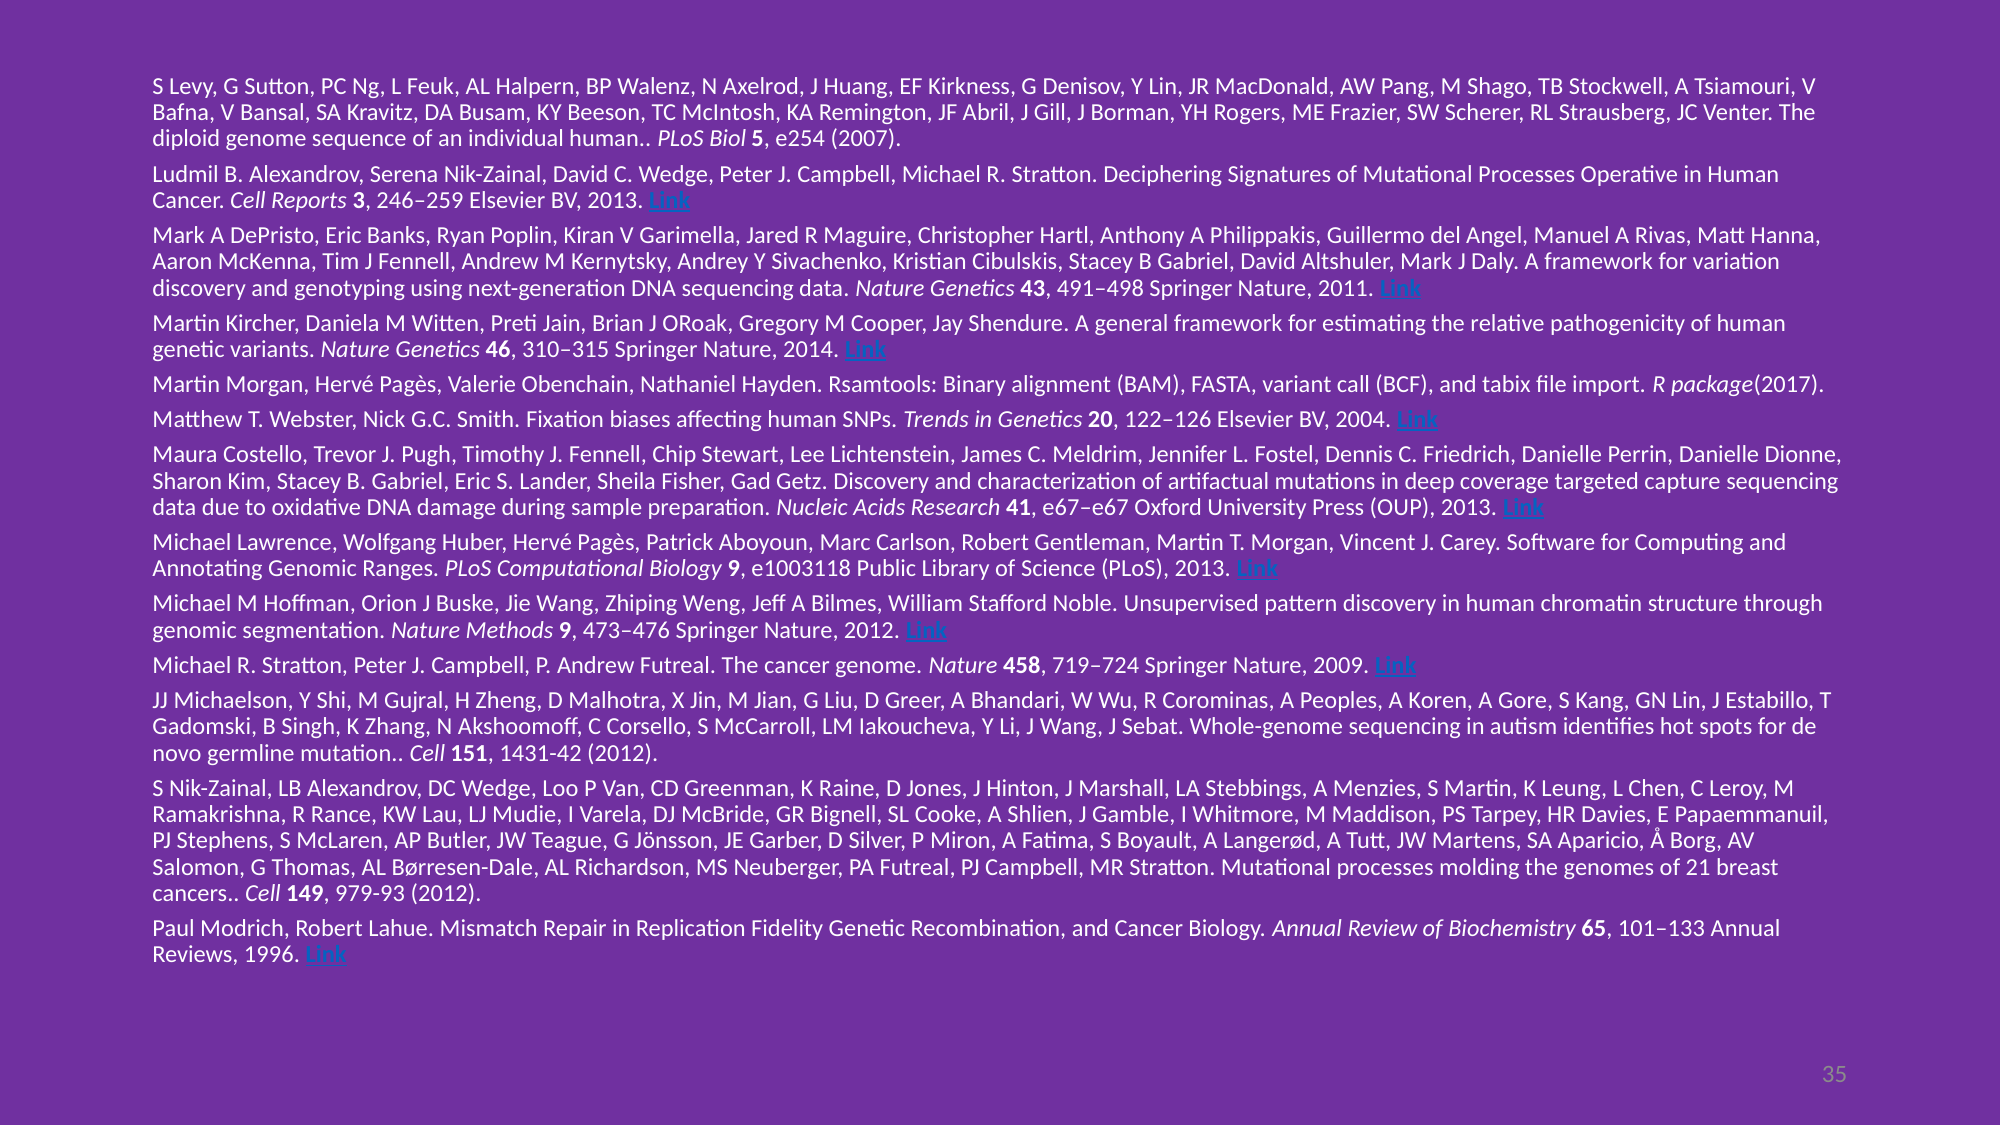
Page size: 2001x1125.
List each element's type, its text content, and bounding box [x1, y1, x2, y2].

list S Levy, G Sutton, PC Ng, L Feuk, AL Halpern, BP Walenz, N Axelrod, J Huang, EF Kirkness, G Denisov, Y Lin, JR MacDonald, AW Pang, M Shago, TB Stockwell, A Tsiamouri, V Bafna, V Bansal, SA Kravitz, DA Busam, KY Beeson, TC McIntosh, KA Remington, JF Abril, J Gill, J Borman, YH Rogers, ME Frazier, SW Scherer, RL Strausberg, JC Venter. The diploid genome sequence of an individual human.. PLoS Biol 5, e254 (2007). Ludmil B. Alexandrov, Serena Nik-Zainal, David C. Wedge, Peter J. Campbell, Michael R. Stratton. Deciphering Signatures of Mutational Processes Operative in Human Cancer. Cell Reports 3, 246–259 Elsevier BV, 2013. Link Mark A DePristo, Eric Banks, Ryan Poplin, Kiran V Garimella, Jared R Maguire, Christopher Hartl, Anthony A Philippakis, Guillermo del Angel, Manuel A Rivas, Matt Hanna, Aaron McKenna, Tim J Fennell, Andrew M Kernytsky, Andrey Y Sivachenko, Kristian Cibulskis, Stacey B Gabriel, David Altshuler, Mark J Daly. A framework for variation discovery and genotyping using next-generation DNA sequencing data. Nature Genetics 43, 491–498 Springer Nature, 2011. Link Martin Kircher, Daniela M Witten, Preti Jain, Brian J ORoak, Gregory M Cooper, Jay Shendure. A general framework for estimating the relative pathogenicity of human genetic variants. Nature Genetics 46, 310–315 Springer Nature, 2014. Link Martin Morgan, Hervé Pagès, Valerie Obenchain, Nathaniel Hayden. Rsamtools: Binary alignment (BAM), FASTA, variant call (BCF), and tabix file import. R package(2017). Matthew T. Webster, Nick G.C. Smith. Fixation biases affecting human SNPs. Trends in Genetics 20, 122–126 Elsevier BV, 2004. Link Maura Costello, Trevor J. Pugh, Timothy J. Fennell, Chip Stewart, Lee Lichtenstein, James C. Meldrim, Jennifer L. Fostel, Dennis C. Friedrich, Danielle Perrin, Danielle Dionne, Sharon Kim, Stacey B. Gabriel, Eric S. Lander, Sheila Fisher, Gad Getz. Discovery and characterization of artifactual mutations in deep coverage targeted capture sequencing data due to oxidative DNA damage during sample preparation. Nucleic Acids Research 41, e67–e67 Oxford University Press (OUP), 2013. Link Michael Lawrence, Wolfgang Huber, Hervé Pagès, Patrick Aboyoun, Marc Carlson, Robert Gentleman, Martin T. Morgan, Vincent J. Carey. Software for Computing and Annotating Genomic Ranges. PLoS Computational Biology 9, e1003118 Public Library of Science (PLoS), 2013. Link Michael M Hoffman, Orion J Buske, Jie Wang, Zhiping Weng, Jeff A Bilmes, William Stafford Noble. Unsupervised pattern discovery in human chromatin structure through genomic segmentation. Nature Methods 9, 473–476 Springer Nature, 2012. Link Michael R. Stratton, Peter J. Campbell, P. Andrew Futreal. The cancer genome. Nature 458, 719–724 Springer Nature, 2009. Link JJ Michaelson, Y Shi, M Gujral, H Zheng, D Malhotra, X Jin, M Jian, G Liu, D Greer, A Bhandari, W Wu, R Corominas, A Peoples, A Koren, A Gore, S Kang, GN Lin, J Estabillo, T Gadomski, B Singh, K Zhang, N Akshoomoff, C Corsello, S McCarroll, LM Iakoucheva, Y Li, J Wang, J Sebat. Whole-genome sequencing in autism identifies hot spots for de novo germline mutation.. Cell 151, 1431-42 (2012). S Nik-Zainal, LB Alexandrov, DC Wedge, Loo P Van, CD Greenman, K Raine, D Jones, J Hinton, J Marshall, LA Stebbings, A Menzies, S Martin, K Leung, L Chen, C Leroy, M Ramakrishna, R Rance, KW Lau, LJ Mudie, I Varela, DJ McBride, GR Bignell, SL Cooke, A Shlien, J Gamble, I Whitmore, M Maddison, PS Tarpey, HR Davies, E Papaemmanuil, PJ Stephens, S McLaren, AP Butler, JW Teague, G Jönsson, JE Garber, D Silver, P Miron, A Fatima, S Boyault, A Langerød, A Tutt, JW Martens, SA Aparicio, Å Borg, AV Salomon, G Thomas, AL Børresen-Dale, AL Richardson, MS Neuberger, PA Futreal, PJ Campbell, MR Stratton. Mutational processes molding the genomes of 21 breast cancers.. Cell 149, 979-93 (2012). Paul Modrich, Robert Lahue. Mismatch Repair in Replication Fidelity Genetic Recombination, and Cancer Biology. Annual Review of Biochemistry 65, 101–133 Annual Reviews, 1996. Link [137, 65, 1863, 1014]
slide_number 35 [1412, 1042, 1863, 1103]
